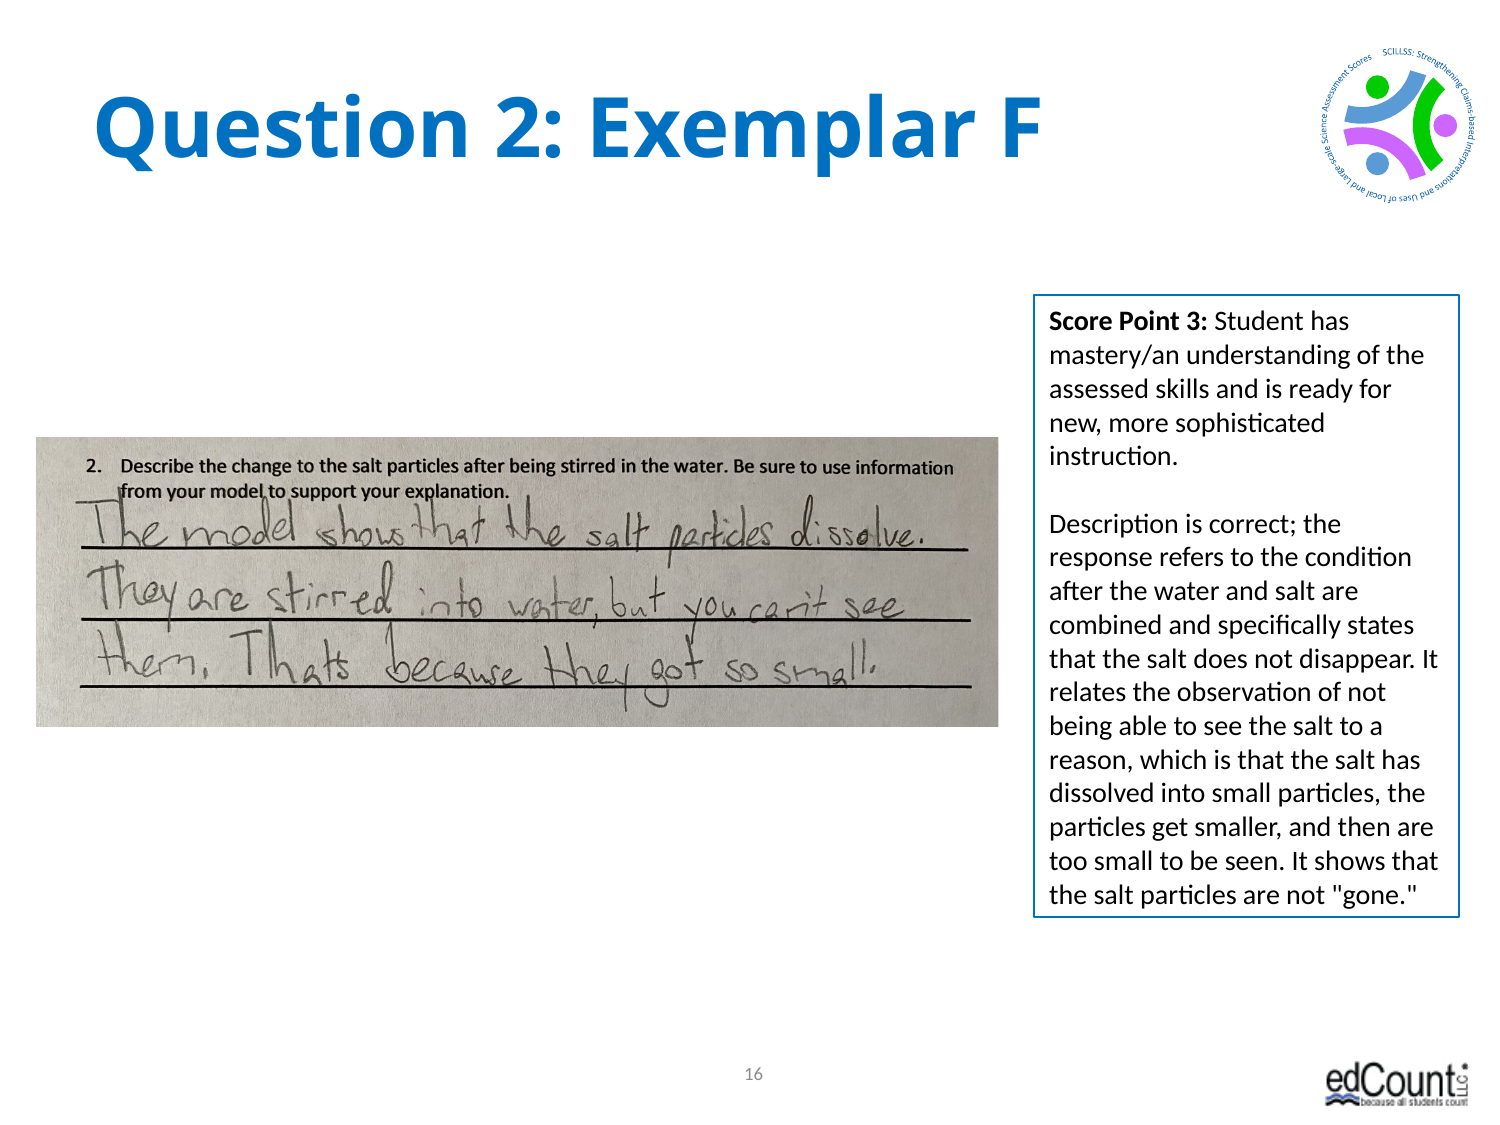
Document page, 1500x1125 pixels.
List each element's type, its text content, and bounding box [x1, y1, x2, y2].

title Question 2: Exemplar F [78, 60, 1209, 201]
text_box Score Point 3: Student has mastery/an understanding of the assessed skills and is ready for new, more sophisticated instruction. Description is correct; the response refers to the condition after the water and salt are combined and specifically states that the salt does not disappear. It relates the observation of not being able to see the salt to a reason, which is that the salt has dissolved into small particles, the particles get smaller, and then are too small to be seen. It shows that the salt particles are not "gone." [1034, 295, 1460, 918]
picture [1305, 1057, 1478, 1108]
picture [37, 100, 998, 1064]
